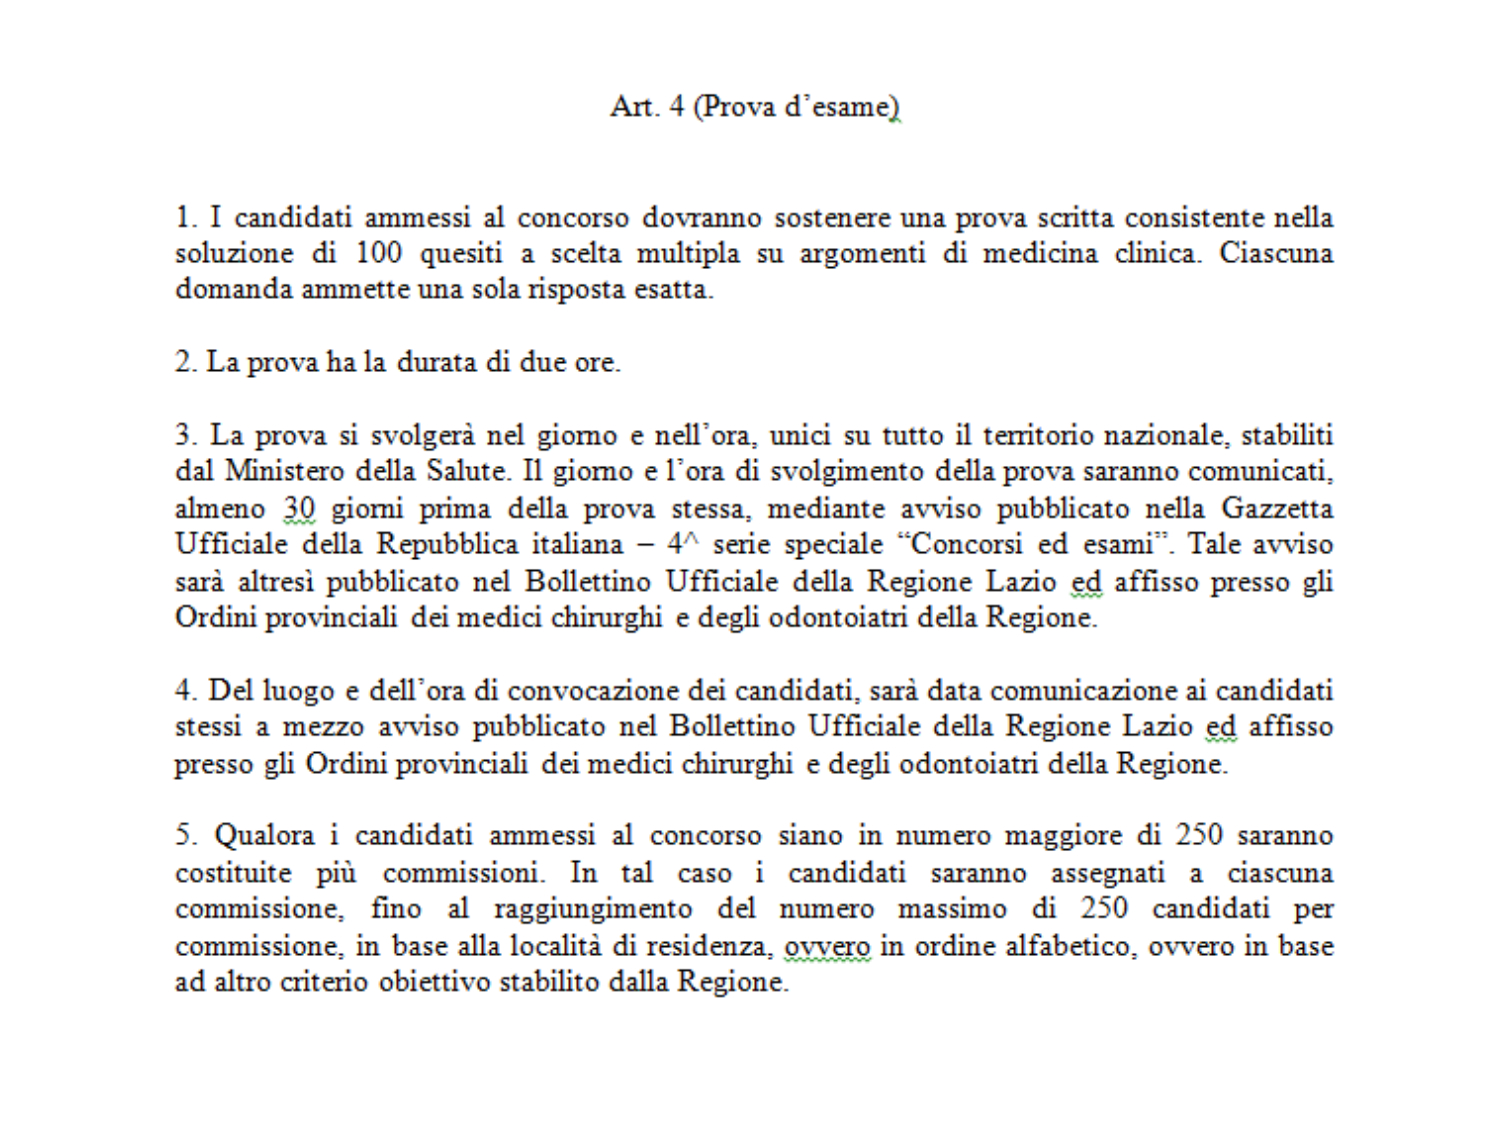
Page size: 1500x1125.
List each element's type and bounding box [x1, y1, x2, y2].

picture [117, 73, 1389, 1047]
